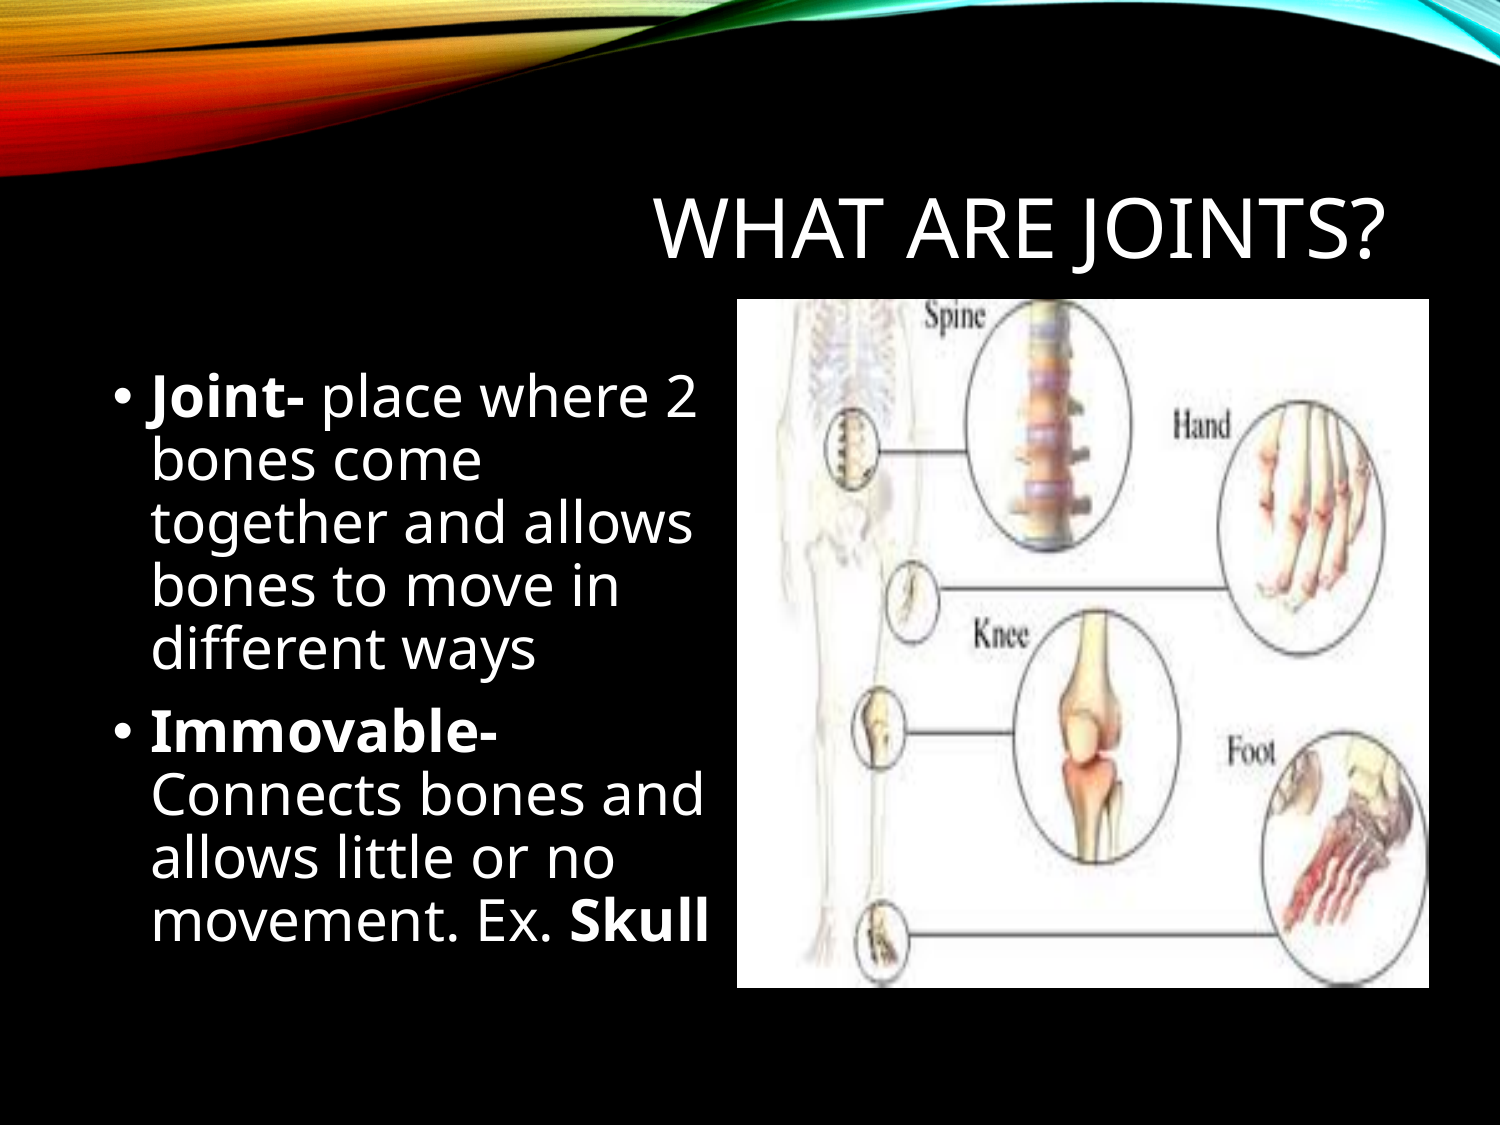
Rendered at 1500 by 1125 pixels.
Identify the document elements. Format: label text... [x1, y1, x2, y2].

title What are Joints? [356, 125, 1403, 338]
picture [0, 0, 1500, 178]
list Joint- place where 2 bones come together and allows bones to move in different ways Immovable-Connects bones and allows little or no movement. Ex. Skull [97, 360, 739, 1028]
picture [737, 299, 1429, 988]
